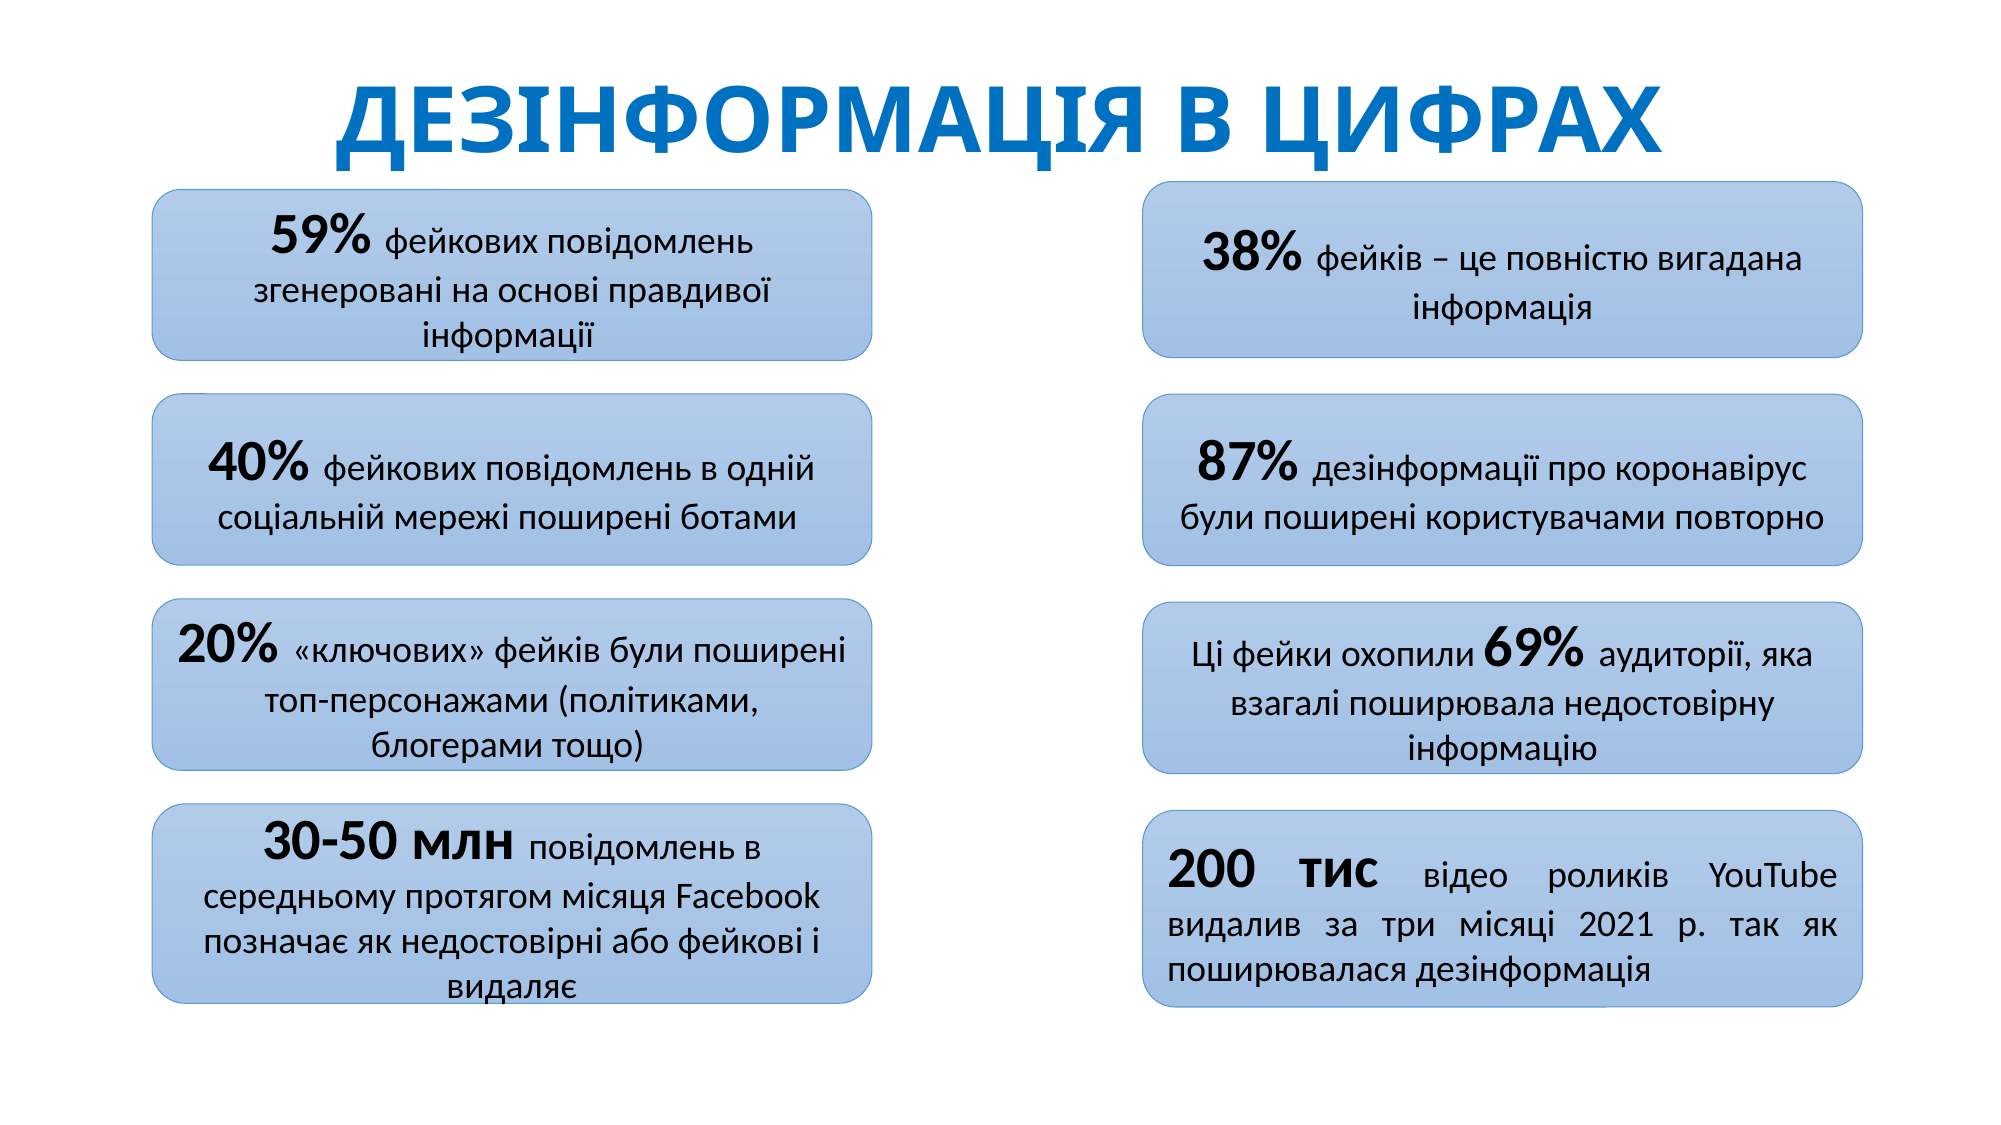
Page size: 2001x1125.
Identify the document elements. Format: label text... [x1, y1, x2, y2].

text_box 20% «ключових» фейків були поширені топ-персонажами (політиками, блогерами тощо) [151, 598, 873, 771]
text_box 38% фейків – це повністю вигадана інформація [1142, 181, 1864, 359]
text_box 200 тис відео роликів YouTube видалив за три місяці 2021 р. так як поширювалася дезінформація [1142, 809, 1864, 1008]
text_box 87% дезінформації про коронавірус були поширені користувачами повторно [1142, 393, 1864, 567]
text_box Ці фейки охопили 69% аудиторії, яка взагалі поширювала недостовірну інформацію [1142, 601, 1864, 775]
text_box 40% фейкових повідомлень в одній соціальній мережі поширені ботами [151, 393, 873, 566]
text_box 59% фейкових повідомлень згенеровані на основі правдивої інформації [151, 188, 873, 361]
title ДЕЗІНФОРМАЦІЯ В ЦИФРАХ [137, 59, 1863, 185]
text_box 30-50 млн повідомлень в середньому протягом місяця Facebook позначає як недостовірні або фейкові і видаляє [151, 803, 873, 1004]
